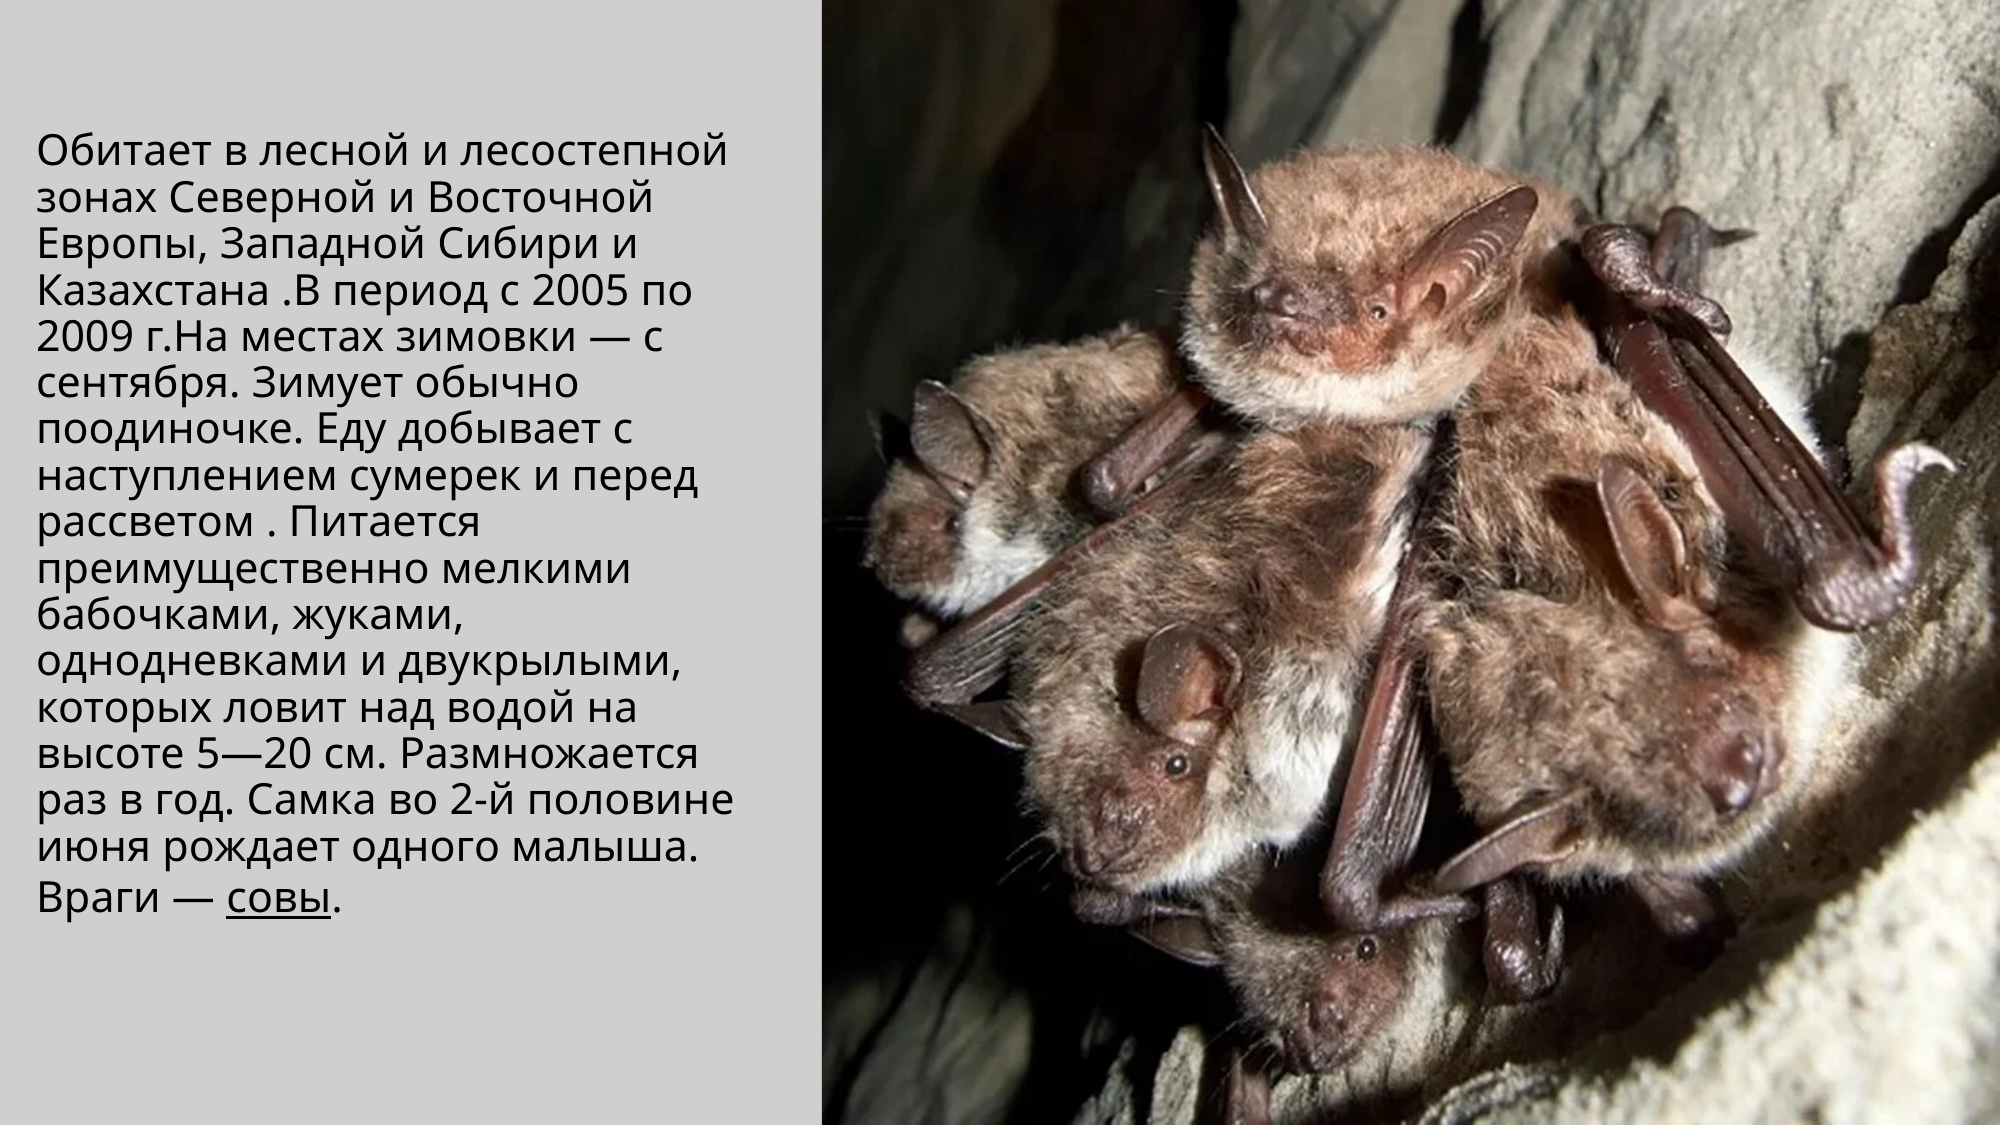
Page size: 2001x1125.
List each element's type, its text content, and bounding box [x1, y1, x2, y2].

picture [821, 0, 2000, 1125]
text_box [0, 0, 821, 1125]
text_box Обитает в лесной и лесостепной зонах Северной и Восточной Европы, Западной Сибири и Казахстана .В период с 2005 по 2009 г.На местах зимовки — с сентября. Зимует обычно поодиночке. Еду добывает с наступлением сумерек и перед рассветом . Питается преимущественно мелкими бабочками, жуками, однодневками и двукрылыми, которых ловит над водой на высоте 5—20 см. Размножается раз в год. Самка во 2-й половине июня рождает одного малыша. Враги — совы. [21, 121, 797, 1005]
